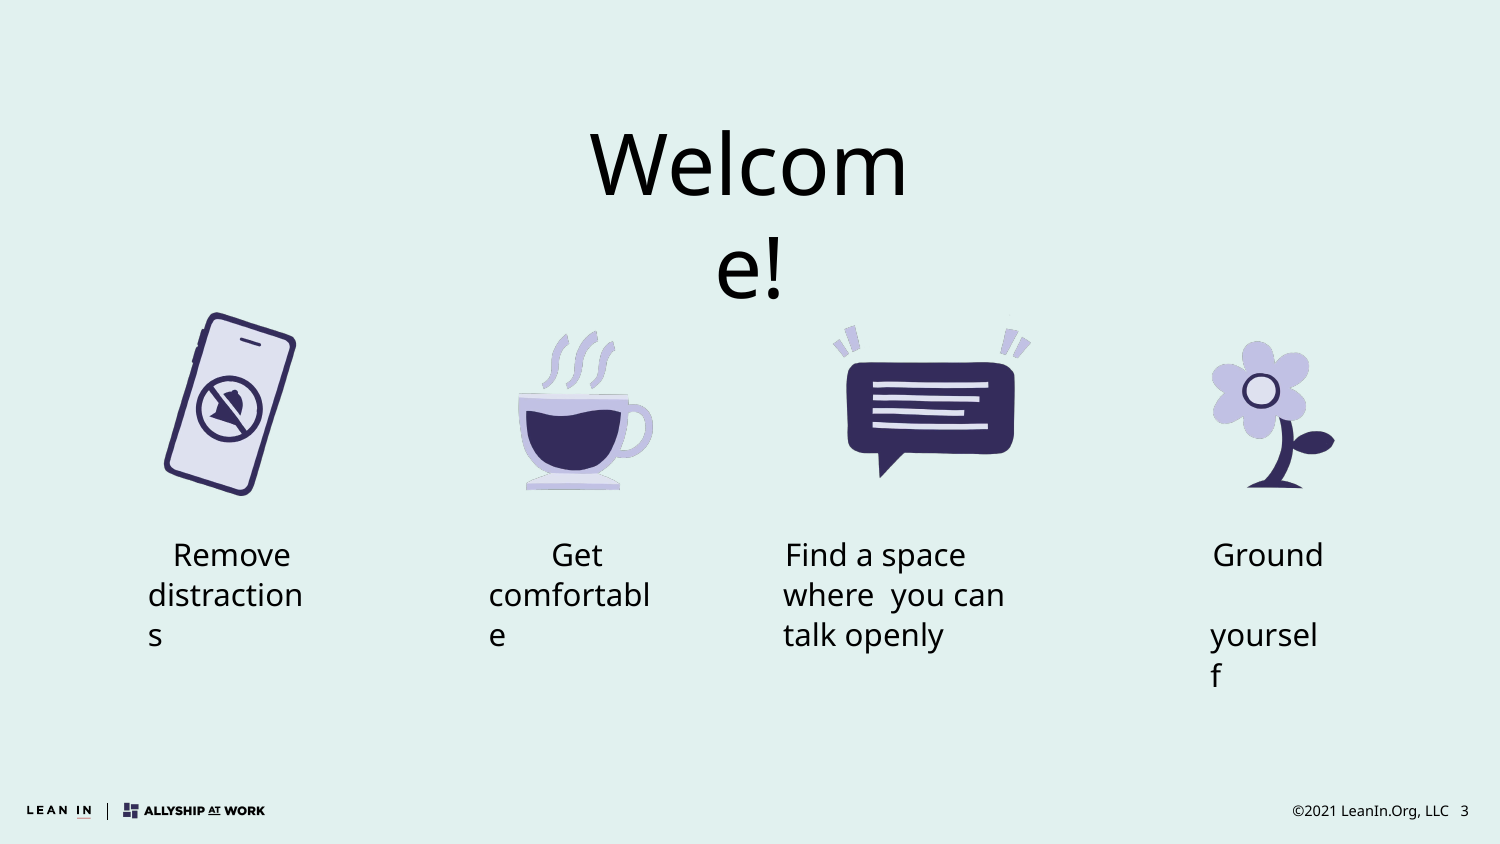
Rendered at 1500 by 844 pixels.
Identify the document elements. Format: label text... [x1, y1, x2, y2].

title Welcome! [568, 109, 932, 316]
text_box Ground yourself [1210, 571, 1327, 694]
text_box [27, 795, 275, 825]
picture [772, 256, 1081, 565]
picture [427, 256, 735, 563]
text_box Get comfortable [488, 571, 666, 654]
picture [1115, 256, 1422, 563]
text_box ©2021 LeanIn.Org, LLC 3 [1115, 800, 1469, 822]
text_box Find a space where you can talk openly [783, 573, 1063, 654]
text_box Remove distractions [147, 571, 315, 654]
picture [82, 256, 389, 563]
